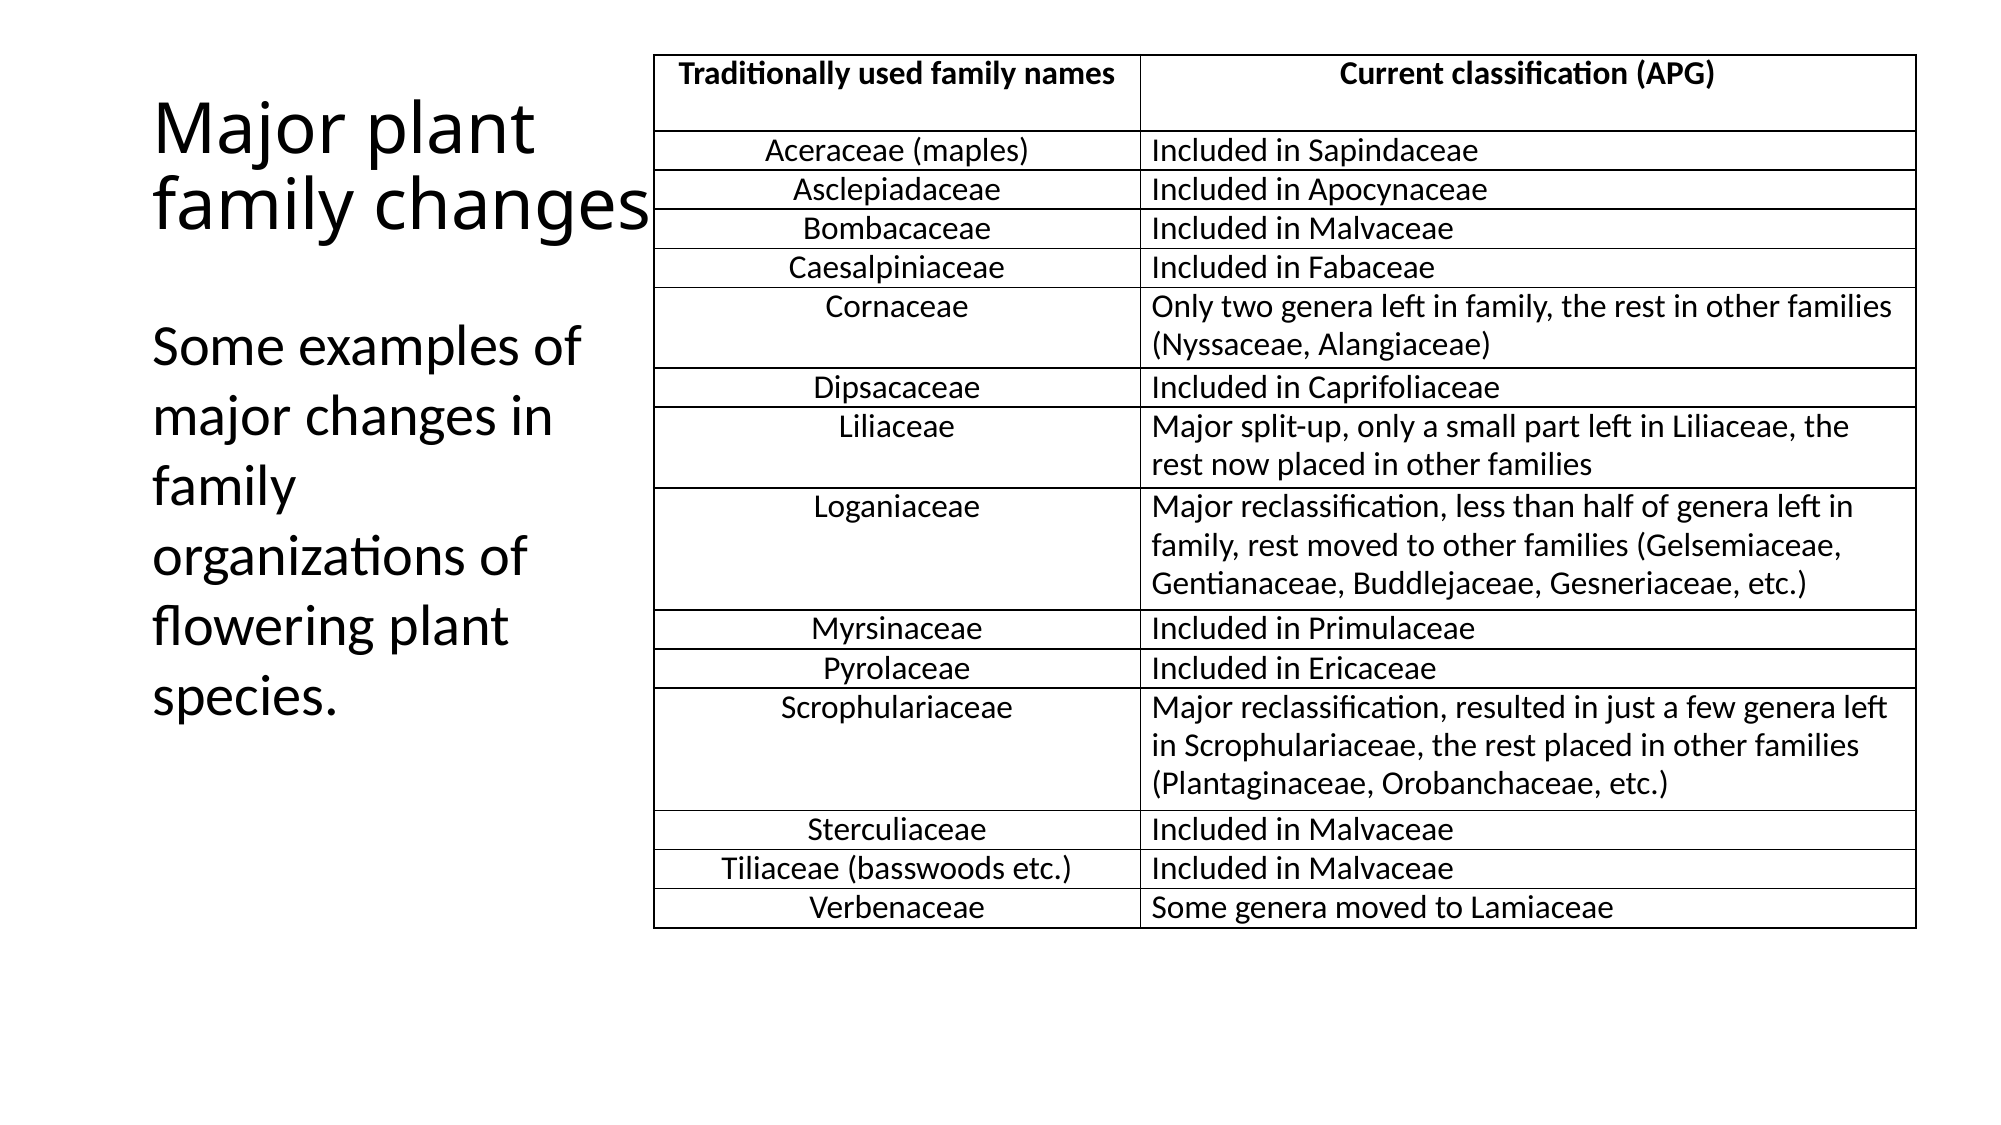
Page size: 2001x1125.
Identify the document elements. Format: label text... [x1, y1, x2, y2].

table_cell Included in Malvaceae [1141, 850, 1915, 888]
table_cell Included in Caprifoliaceae [1141, 369, 1915, 406]
table_cell Sterculiaceae [655, 811, 1140, 849]
table_cell Major reclassification, resulted in just a few genera left in Scrophulariaceae, the rest placed in other families (Plantaginaceae, Orobanchaceae, etc.) [1141, 689, 1915, 810]
table_cell Major reclassification, less than half of genera left in family, rest moved to other families (Gelsemiaceae, Gentianaceae, Buddlejaceae, Gesneriaceae, etc.) [1141, 489, 1915, 609]
table_cell Pyrolaceae [655, 650, 1140, 687]
table_cell Only two genera left in family, the rest in other families (Nyssaceae, Alangiaceae) [1141, 288, 1915, 367]
table_cell Loganiaceae [655, 489, 1140, 609]
table_cell Included in Malvaceae [1141, 811, 1915, 849]
table_cell Included in Primulaceae [1141, 611, 1915, 648]
table_cell Some genera moved to Lamiaceae [1141, 889, 1915, 927]
title Major plant family changes [137, 59, 653, 278]
table_cell Asclepiadaceae [655, 171, 1140, 208]
table_cell Included in Ericaceae [1141, 650, 1915, 687]
table_cell Dipsacaceae [655, 369, 1140, 406]
table_header Traditionally used family names [655, 56, 1140, 130]
table_cell Included in Malvaceae [1141, 210, 1915, 248]
table_header Current classification (APG) [1141, 56, 1915, 130]
table_cell Liliaceae [655, 408, 1140, 487]
table_cell Tiliaceae (basswoods etc.) [655, 850, 1140, 888]
table_cell Caesalpiniaceae [655, 249, 1140, 287]
table_cell Aceraceae (maples) [655, 132, 1140, 169]
table_cell Cornaceae [655, 288, 1140, 367]
table_cell Included in Fabaceae [1141, 249, 1915, 287]
table_cell Bombacaceae [655, 210, 1140, 248]
table_cell Scrophulariaceae [655, 689, 1140, 810]
table_cell Verbenaceae [655, 889, 1140, 927]
table_cell Major split-up, only a small part left in Liliaceae, the rest now placed in other families [1141, 408, 1915, 487]
table_cell Included in Apocynaceae [1141, 171, 1915, 208]
table_cell Included in Sapindaceae [1141, 132, 1915, 169]
table_cell Myrsinaceae [655, 611, 1140, 648]
list Some examples of major changes in family organizations of flowering plant species. [137, 299, 603, 1014]
